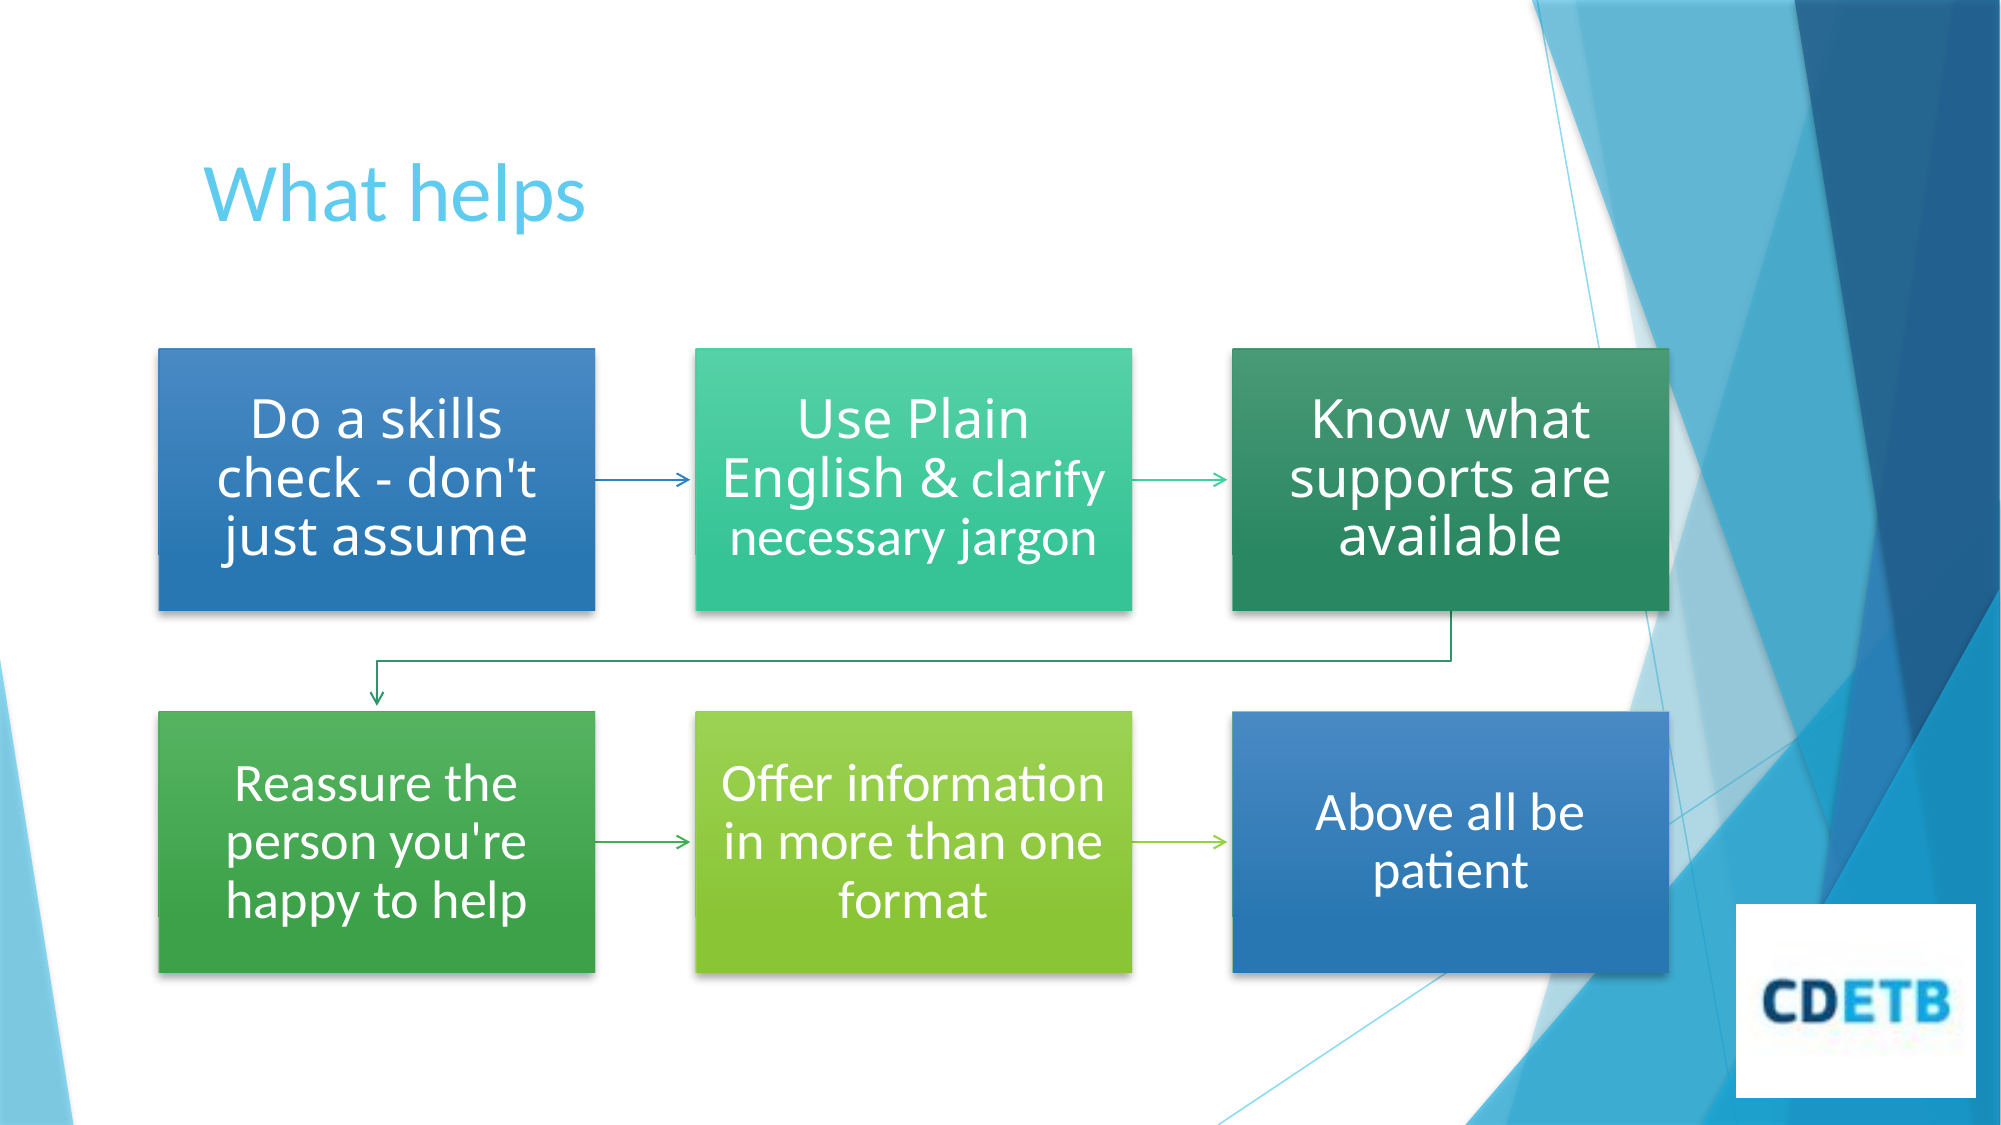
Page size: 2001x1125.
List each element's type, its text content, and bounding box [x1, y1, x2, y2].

picture [1735, 903, 1977, 1099]
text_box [156, 300, 1671, 1022]
text_box What helps [188, 130, 1028, 246]
